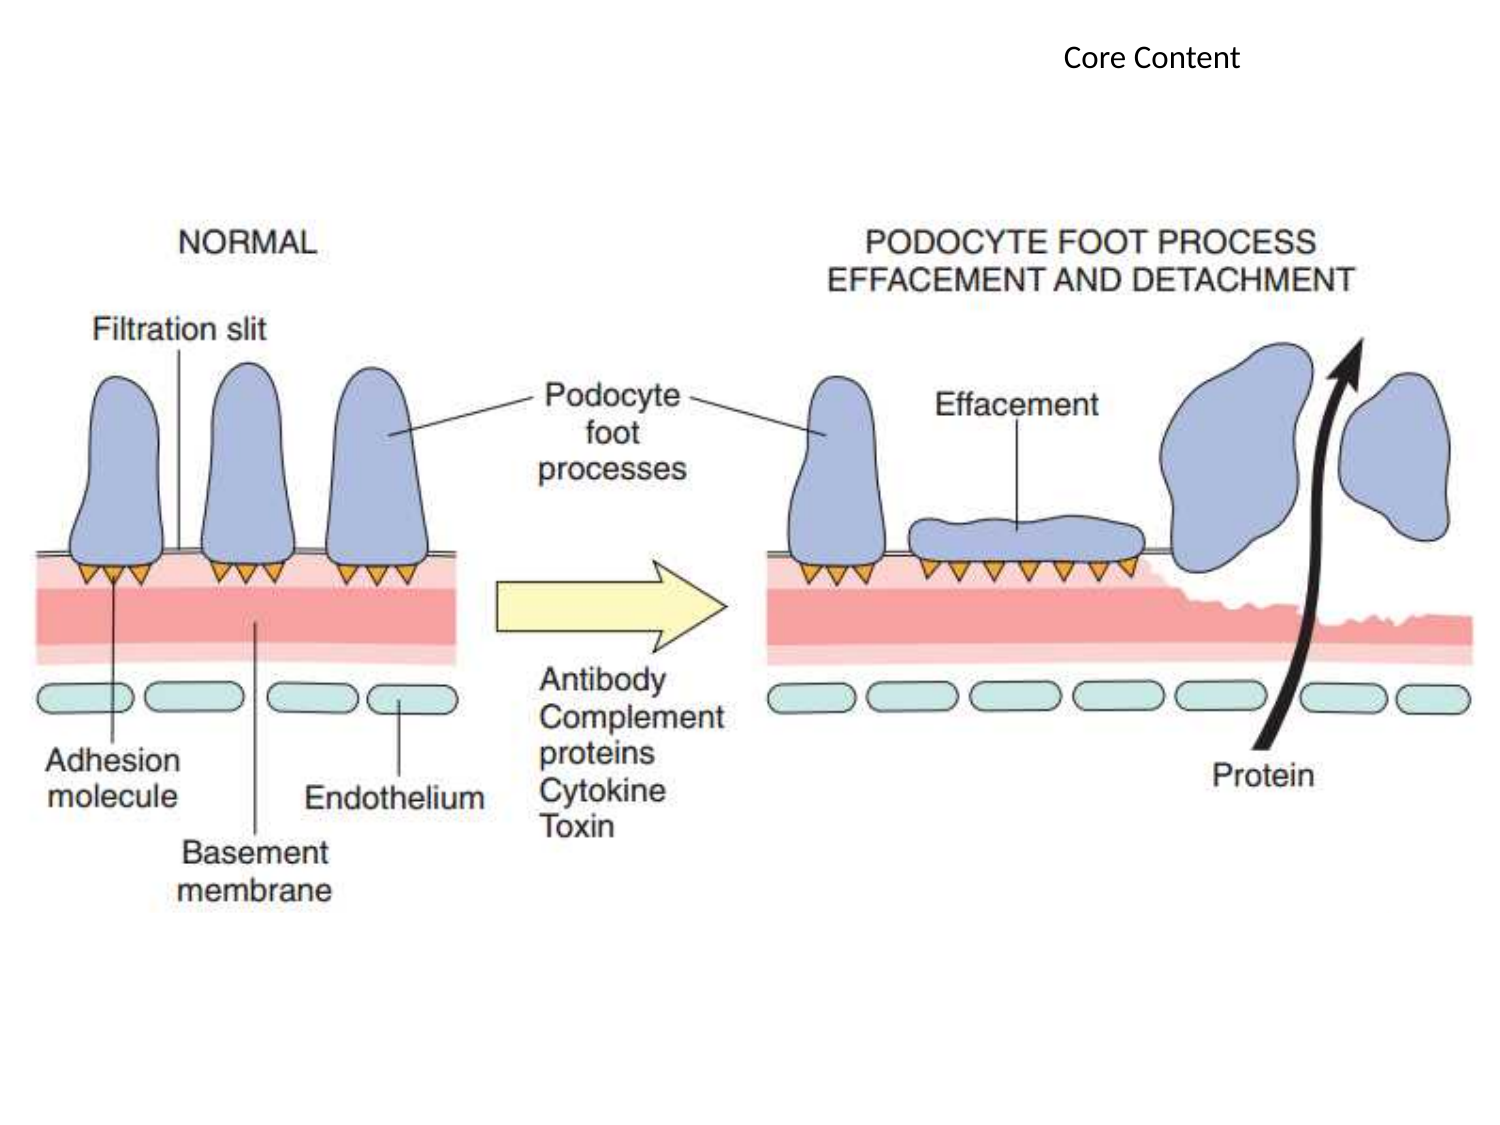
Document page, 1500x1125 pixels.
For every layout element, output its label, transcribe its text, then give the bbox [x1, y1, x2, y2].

text_box Core Content [855, 27, 1450, 83]
picture [0, 174, 1500, 913]
